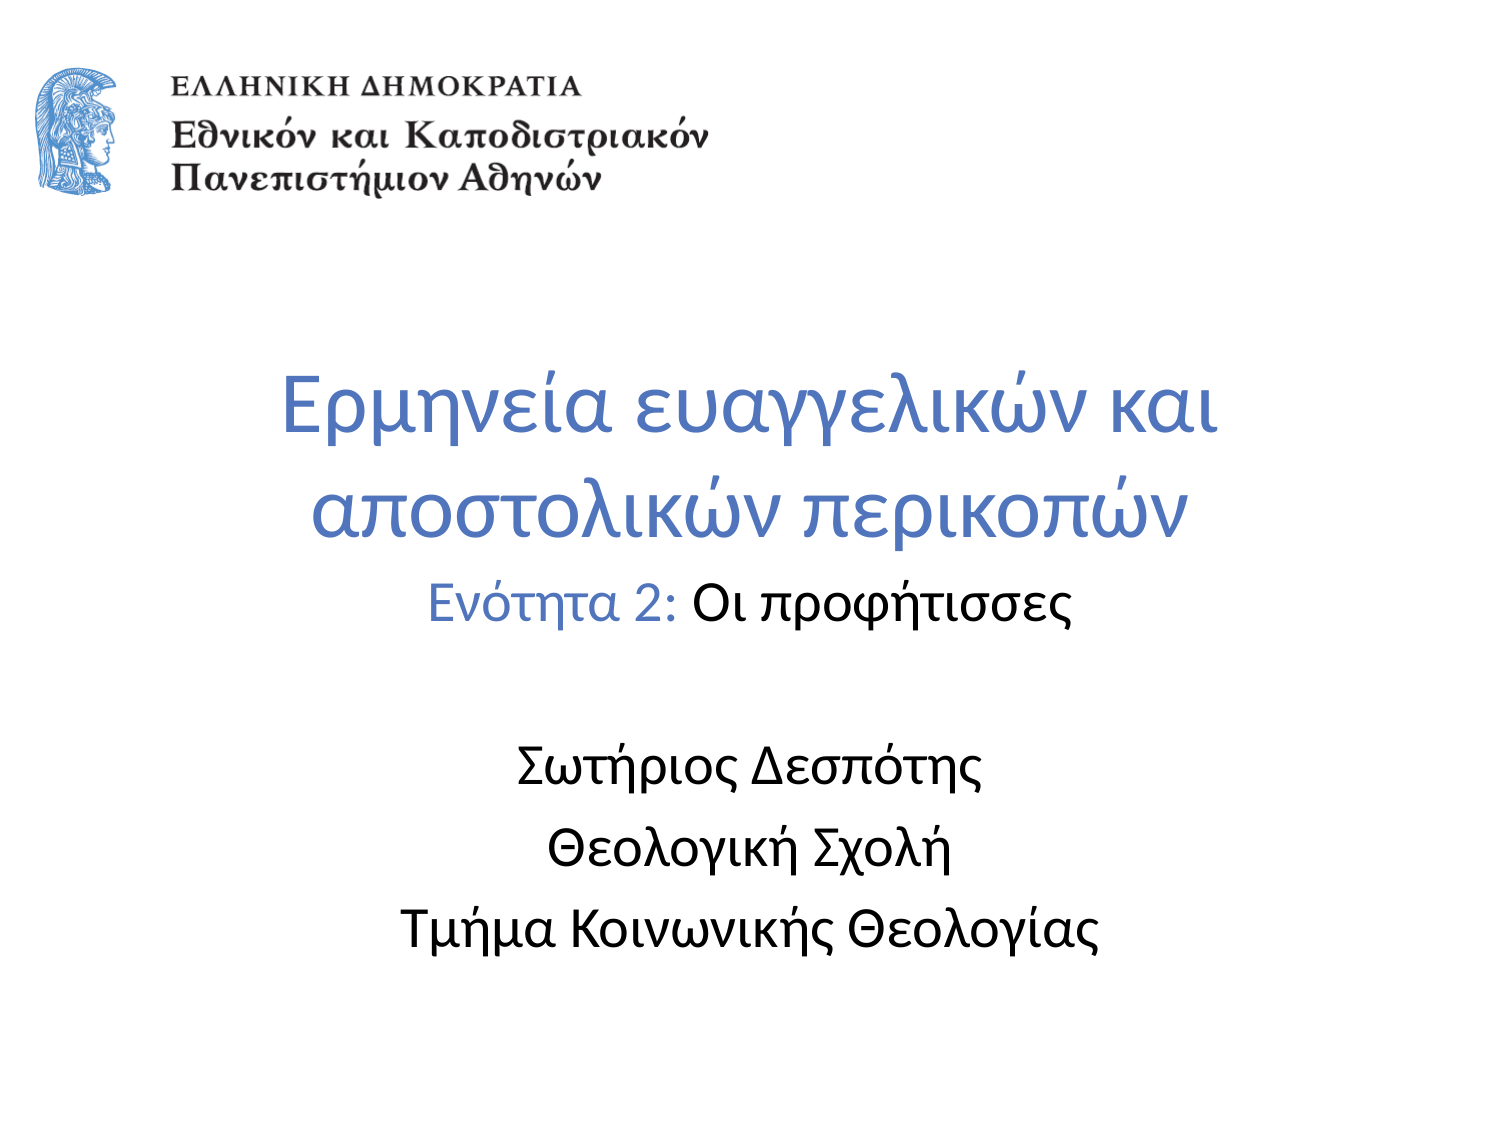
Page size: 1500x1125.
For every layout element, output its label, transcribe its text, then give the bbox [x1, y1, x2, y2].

title Ερμηνεία ευαγγελικών και αποστολικών περικοπών [112, 329, 1388, 555]
subtitle Ενότητα 2: Οι προφήτισσες Σωτήριος Δεσπότης Θεολογική Σχολή Τμήμα Κοινωνικής Θεολογίας [112, 555, 1388, 843]
picture [29, 66, 711, 201]
